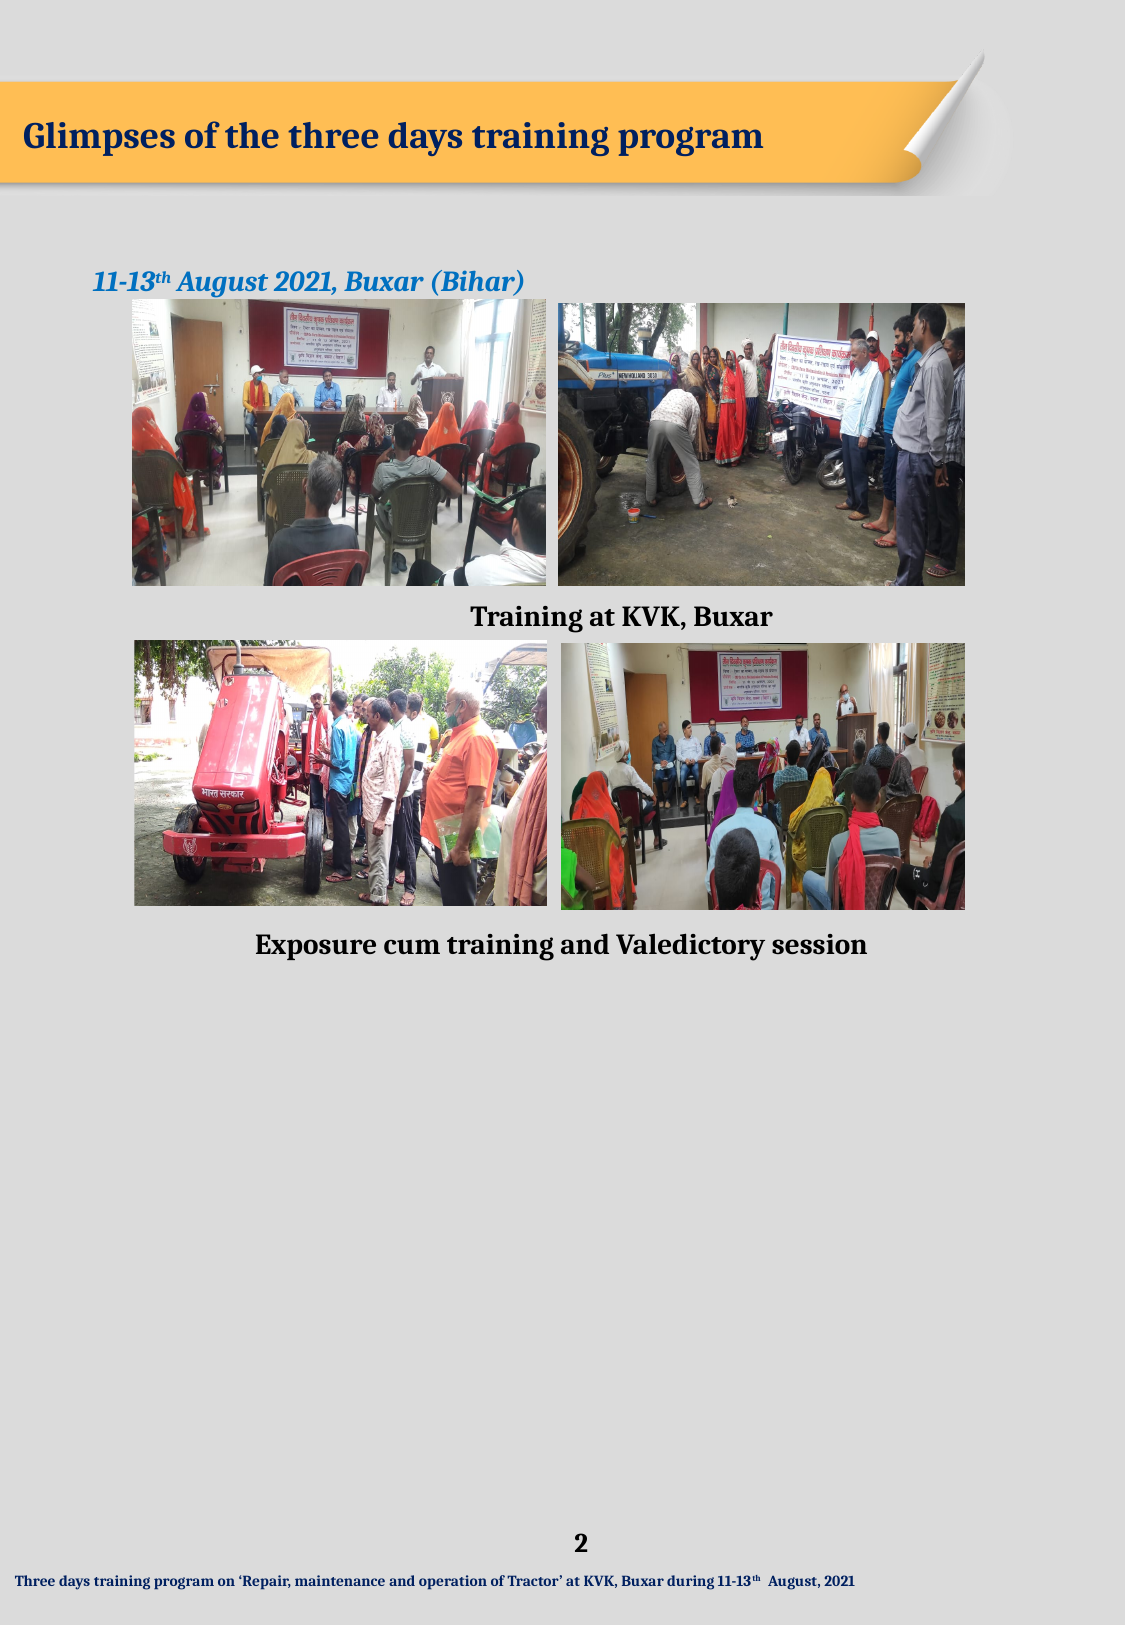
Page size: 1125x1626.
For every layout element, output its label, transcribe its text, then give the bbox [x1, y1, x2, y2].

picture [558, 303, 965, 587]
text_box Exposure cum training and Valedictory session [217, 917, 907, 968]
text_box Three days training program on ‘Repair, maintenance and operation of Tractor’ at KVK, Buxar during 11-13th August, 2021 [0, 1563, 996, 1597]
picture [134, 640, 548, 906]
picture [132, 299, 546, 586]
picture [561, 643, 965, 910]
text_box 2 [447, 1517, 715, 1563]
text_box Training at KVK, Buxar [415, 589, 829, 640]
text_box [35, 196, 1089, 1509]
picture [0, 49, 1125, 196]
text_box 11-13th August 2021, Buxar (Bihar) [69, 250, 542, 305]
